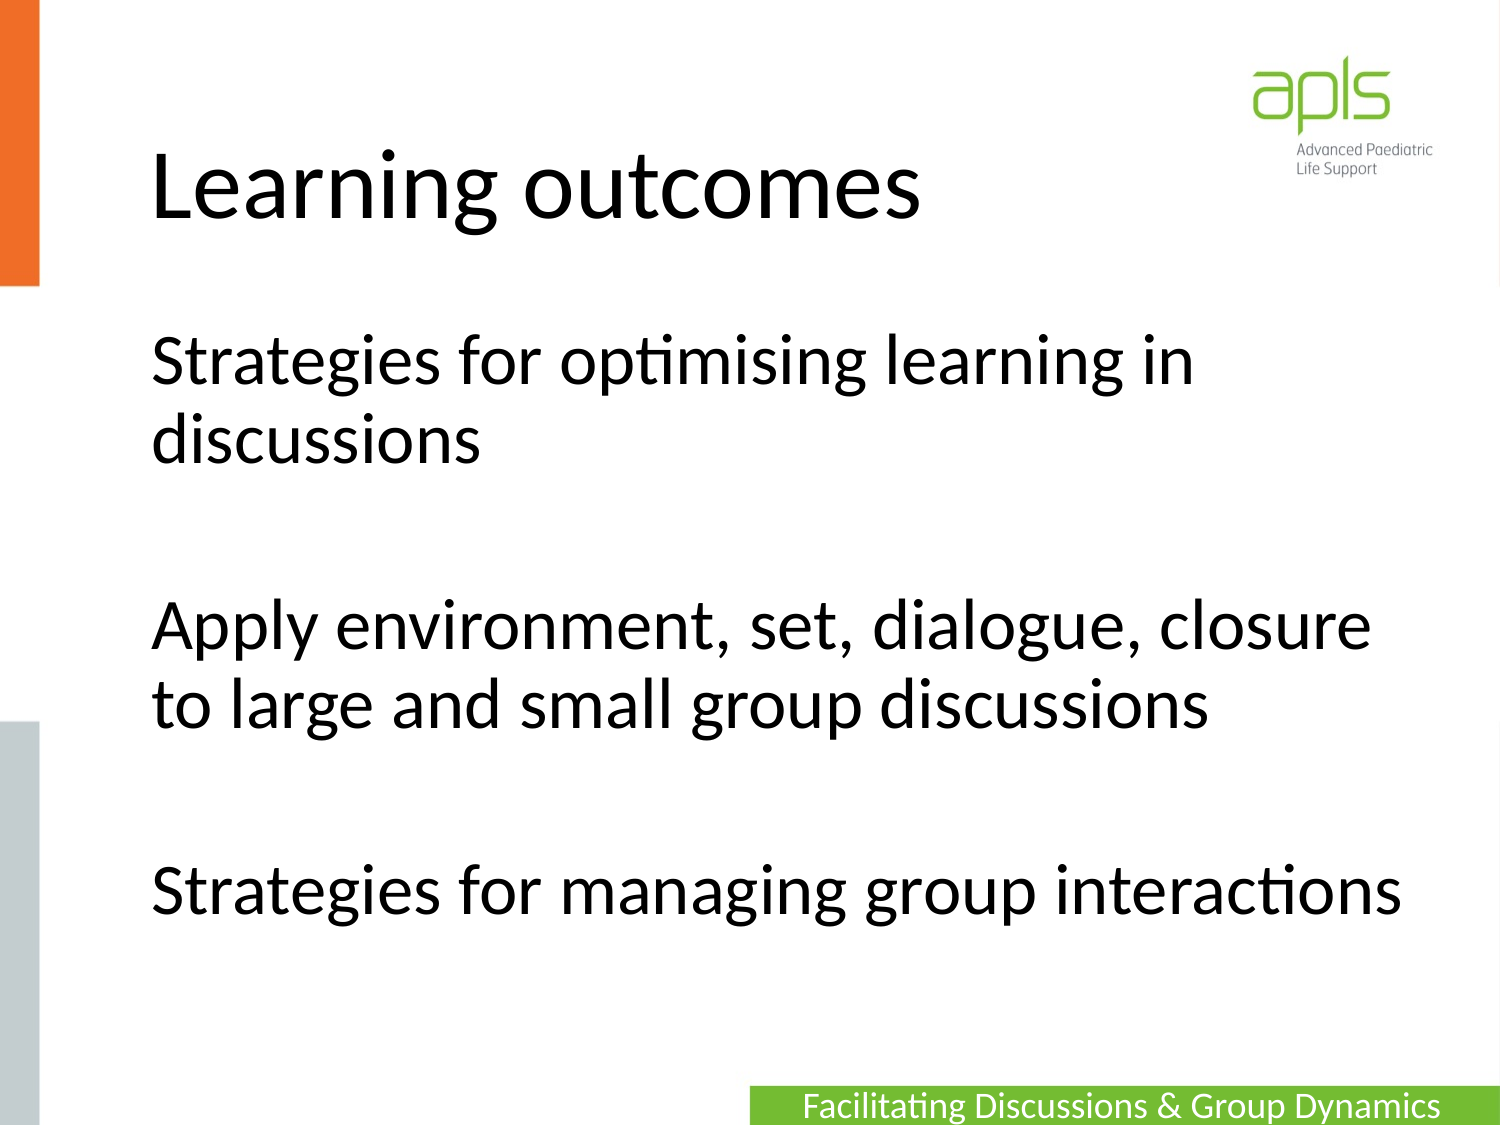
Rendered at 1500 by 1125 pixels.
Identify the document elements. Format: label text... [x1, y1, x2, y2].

title Learning outcomes [135, 69, 1237, 288]
picture [0, 0, 1500, 1125]
list Strategies for optimising learning in discussions Apply environment, set, dialogue, closure to large and small group discussions Strategies for managing group interactions [135, 314, 1425, 1005]
